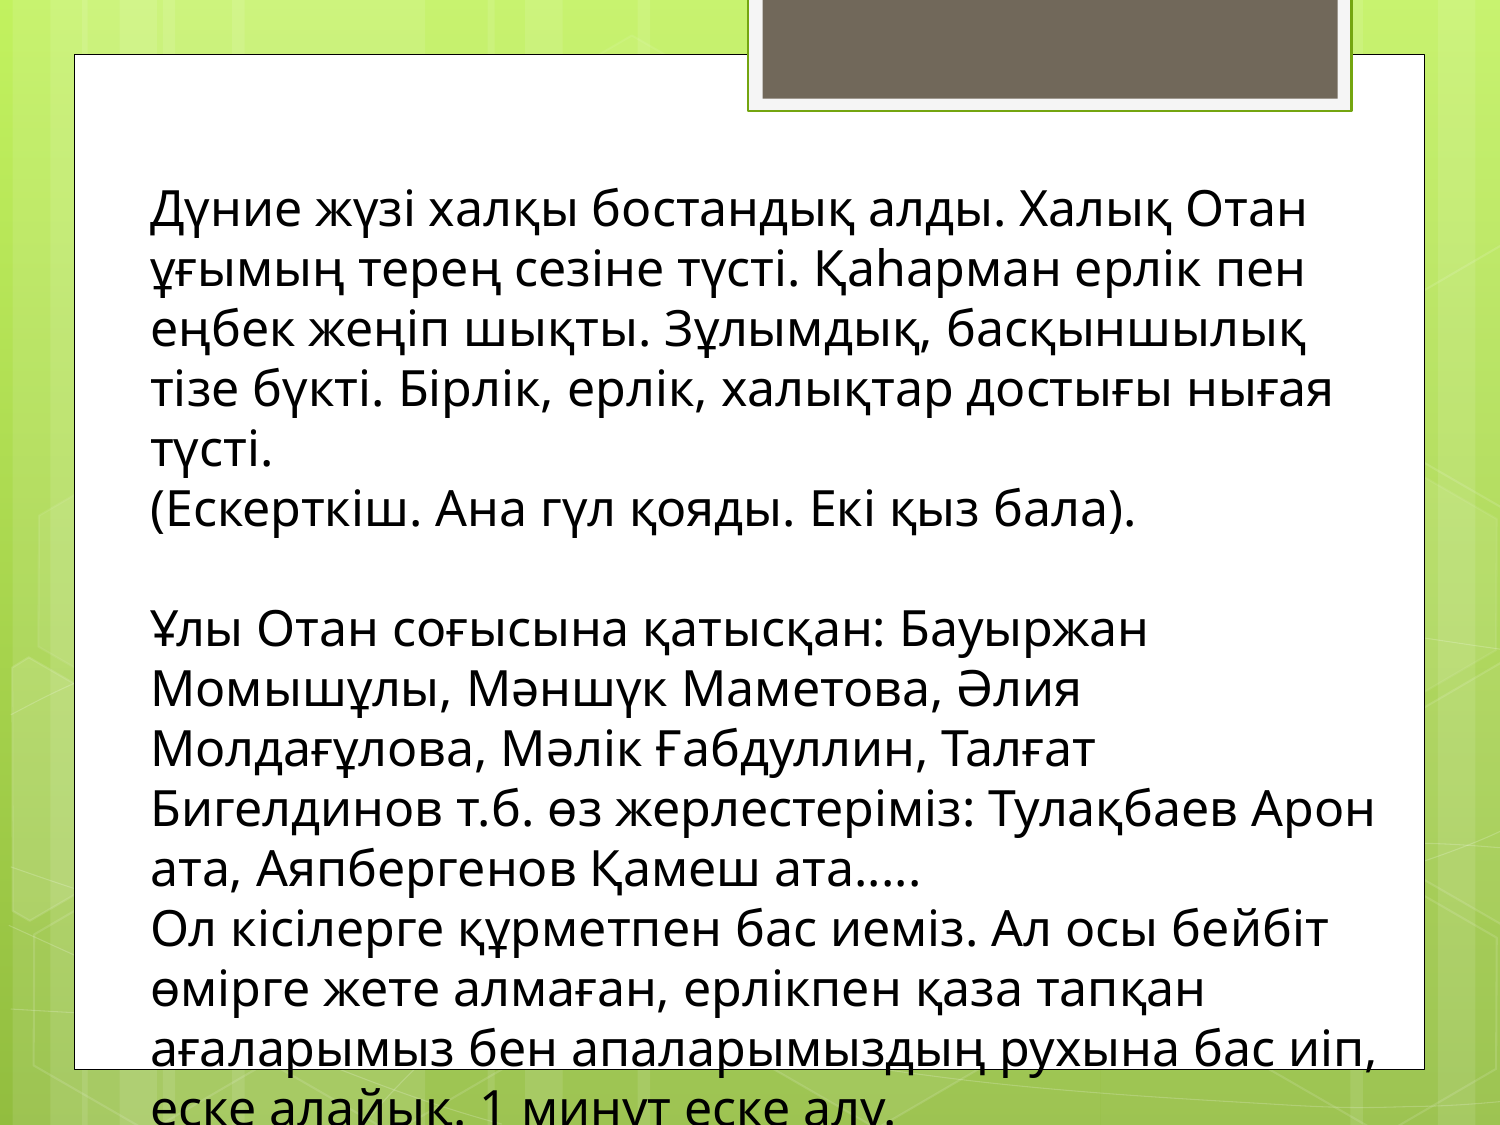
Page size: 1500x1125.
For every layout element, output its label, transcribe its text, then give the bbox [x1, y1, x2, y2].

text_box Дүние жүзі халқы бостандық алды. Халық Отан ұғымың терең сезіне түсті. Қаһарман ерлік пен еңбек жеңіп шықты. Зұлымдық, басқыншылық тізе бүкті. Бірлік, ерлік, халықтар достығы нығая түсті. (Ескерткіш. Ана гүл қояды. Екі қыз бала). Ұлы Отан соғысына қатысқан: Бауыржан Момышұлы, Мәншүк Маметова, Әлия Молдағұлова, Мәлік Ғабдуллин, Талғат Бигелдинов т.б. өз жерлестеріміз: Тулақбаев Арон ата, Аяпбергенов Қамеш ата..... Ол кісілерге құрметпен бас иеміз. Ал осы бейбіт өмірге жете алмаған, ерлікпен қаза тапқан ағаларымыз бен апаларымыздың рухына бас иіп, еске алайық. 1 минут еске алу. [135, 168, 1412, 1125]
